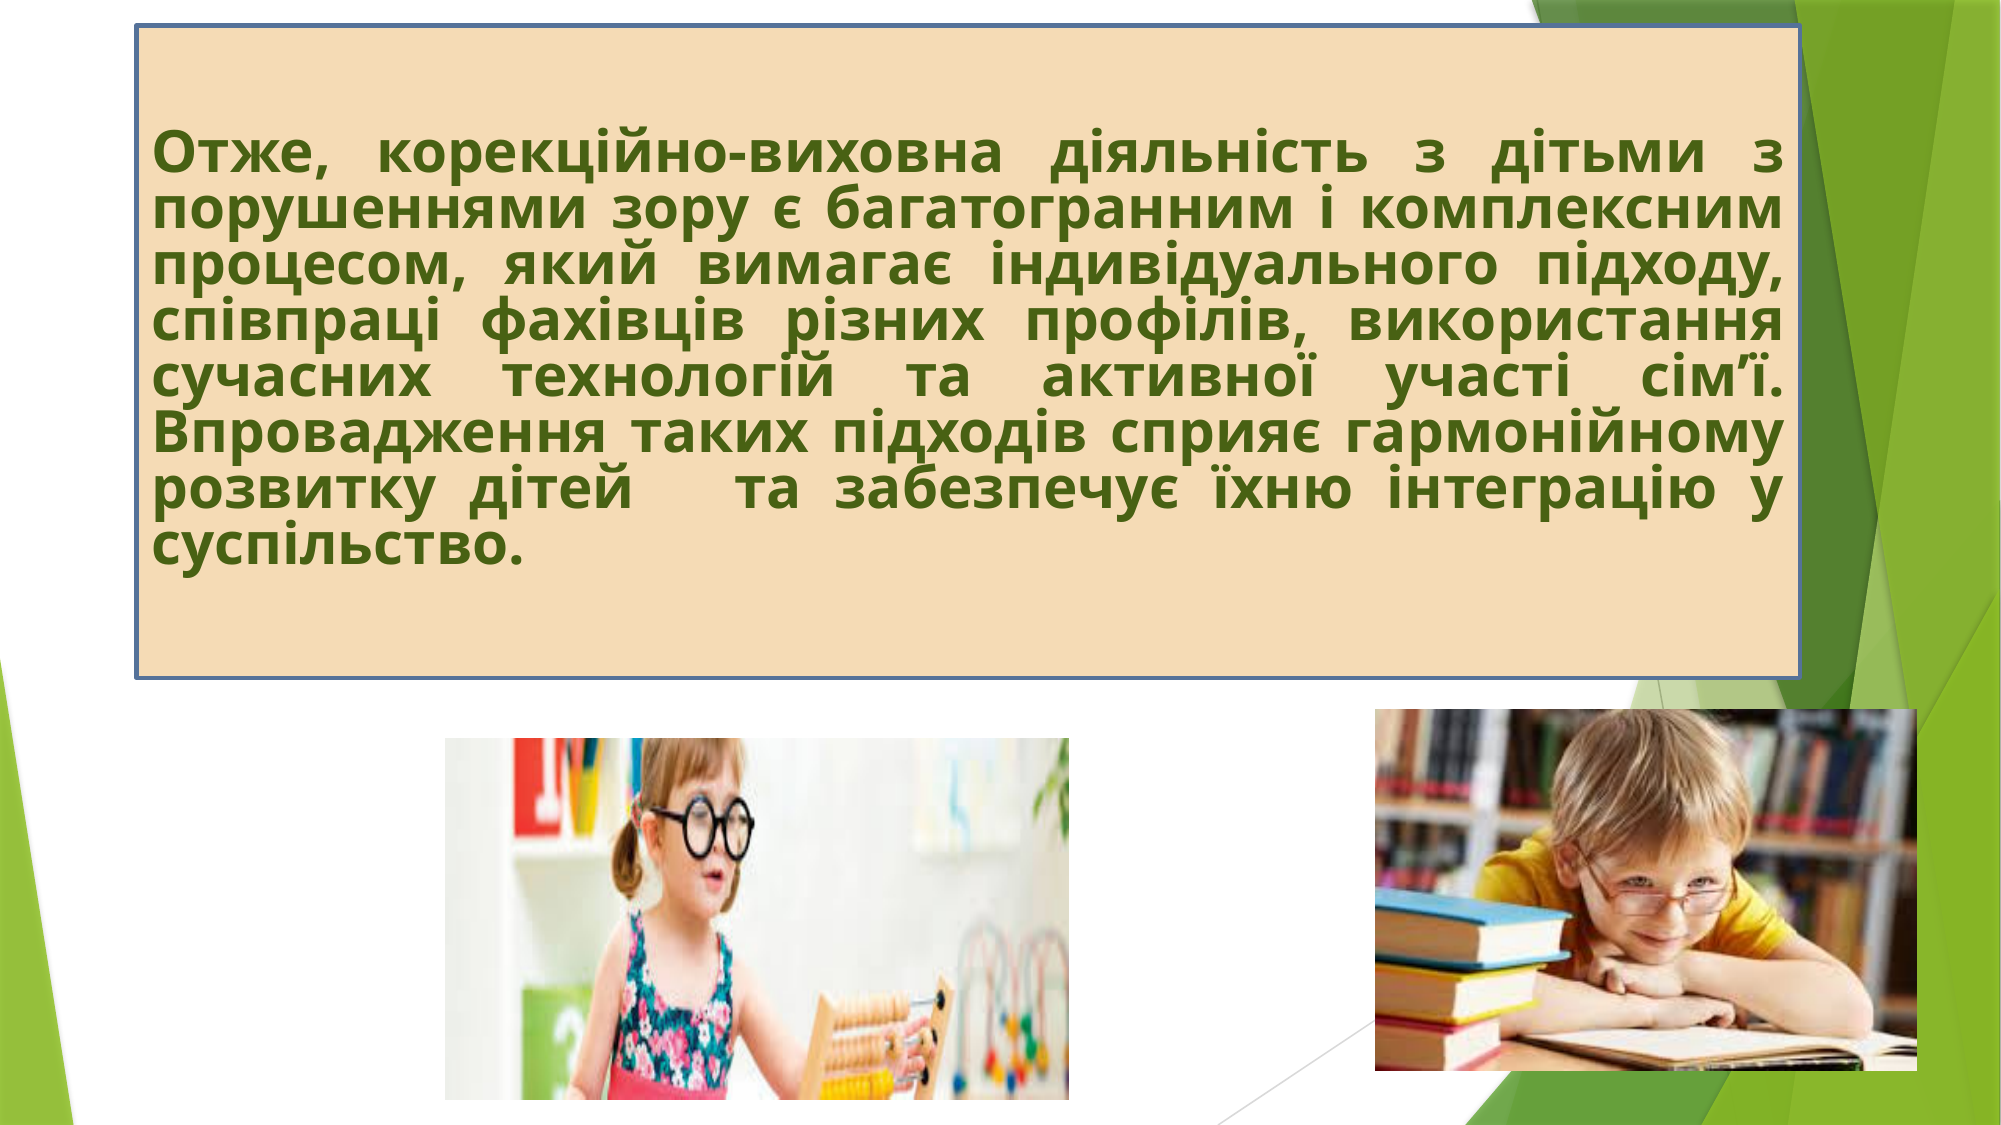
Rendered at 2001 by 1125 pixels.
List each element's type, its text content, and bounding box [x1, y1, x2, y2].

picture [444, 738, 1070, 1100]
picture [1374, 709, 1918, 1071]
list Отже, корекційно-виховна діяльність з дітьми з порушеннями зору є багатогранним і комплексним процесом, який вимагає індивідуального підходу, співпраці фахівців різних профілів, використання сучасних технологій та активної участі сім’ї. Впровадження таких підходів сприяє гармонійному розвитку дітей та забезпечує їхню інтеграцію у суспільство. [136, 25, 1800, 678]
